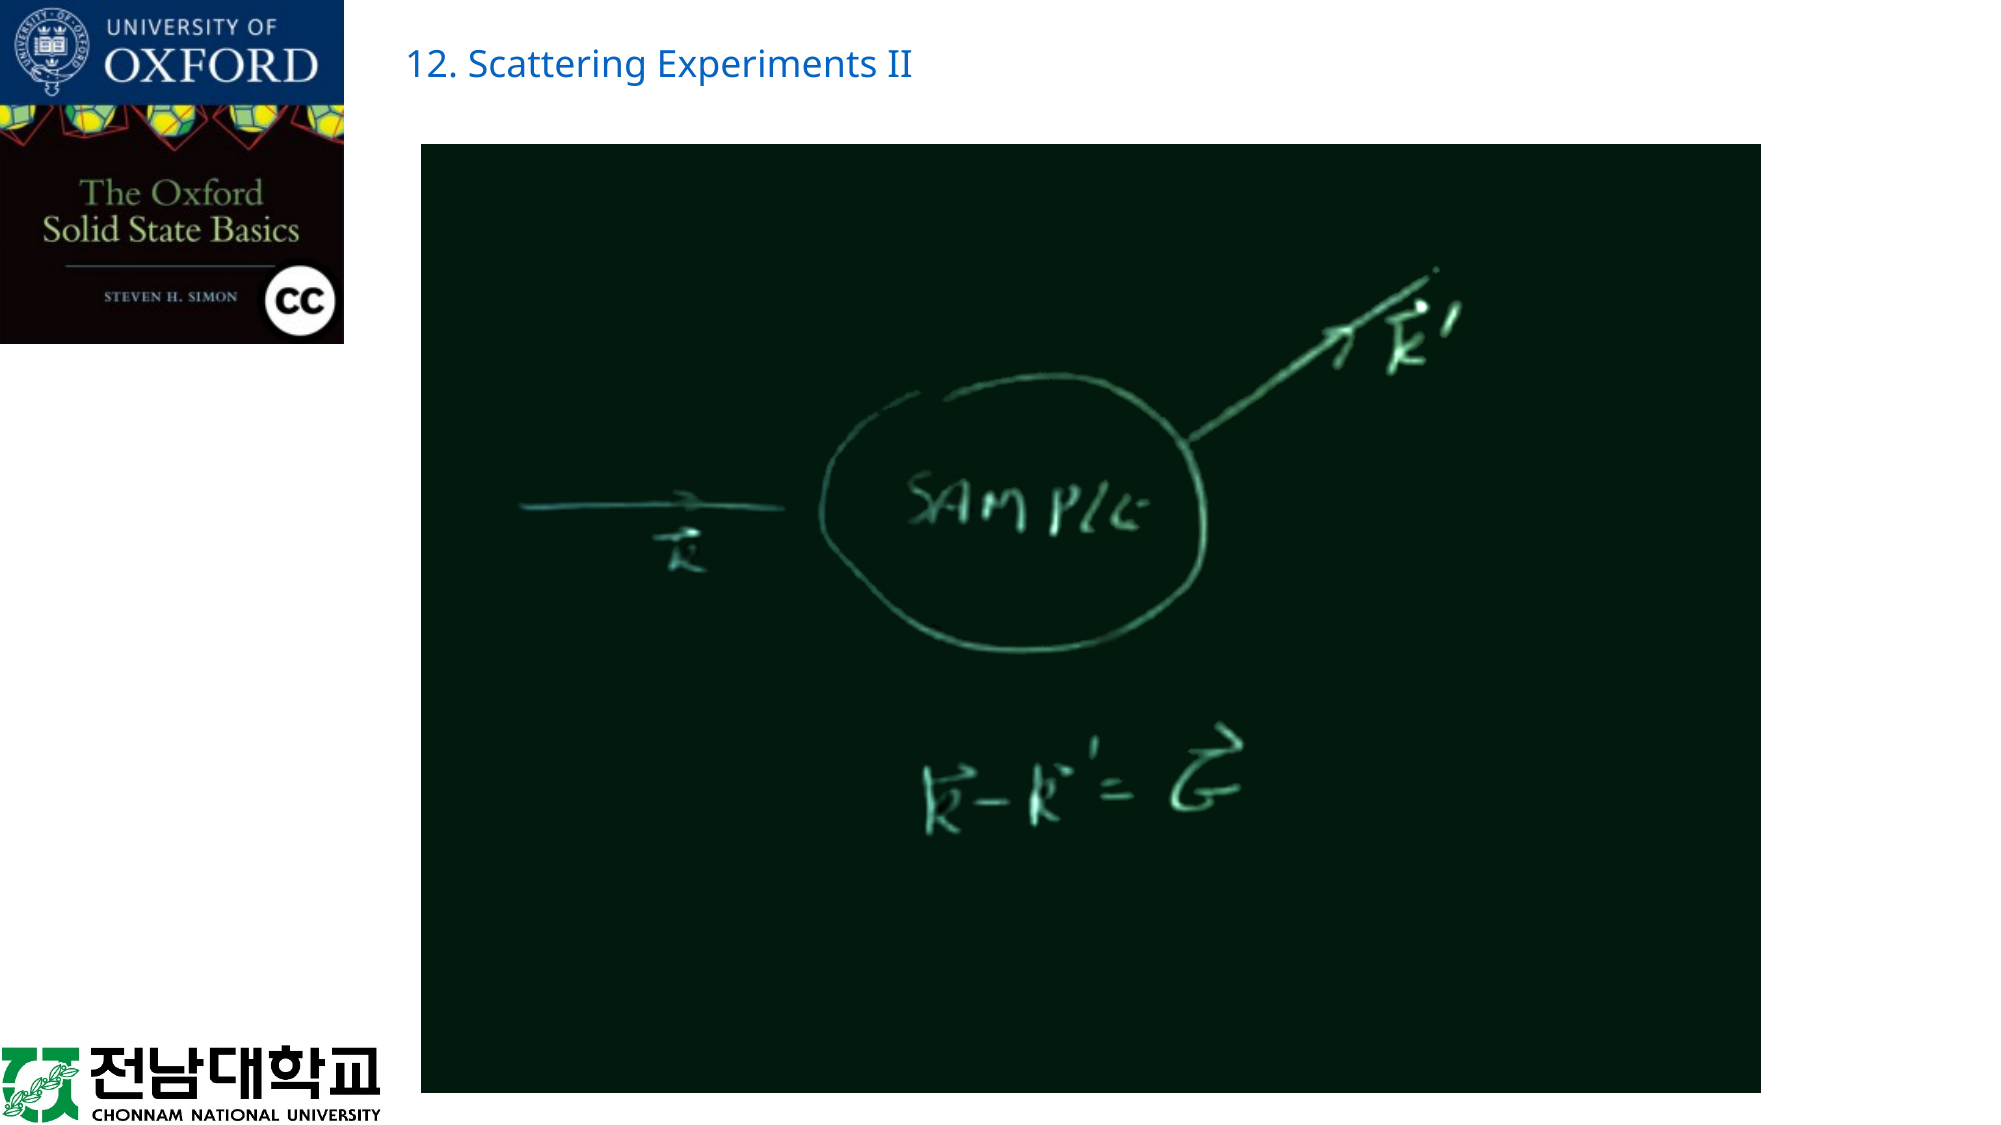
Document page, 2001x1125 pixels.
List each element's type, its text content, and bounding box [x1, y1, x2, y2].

text_box 12. Scattering Experiments II [390, 32, 1390, 99]
picture [0, 0, 344, 344]
picture [421, 144, 1761, 1093]
picture [2, 1045, 381, 1123]
